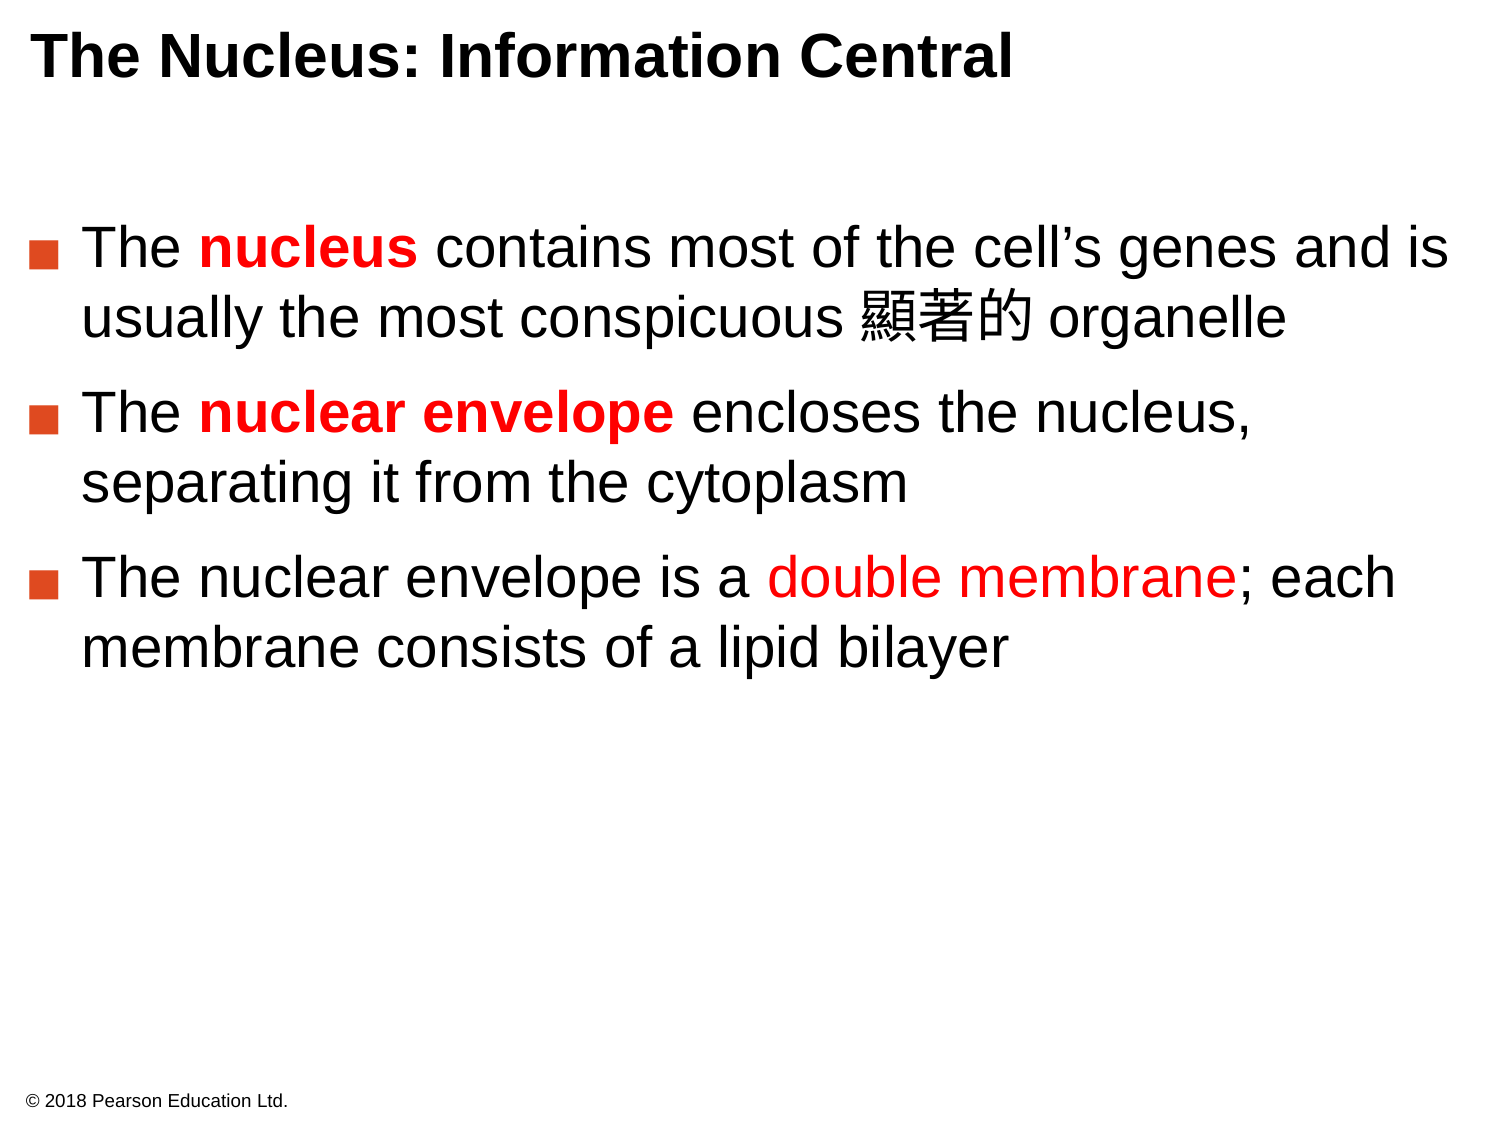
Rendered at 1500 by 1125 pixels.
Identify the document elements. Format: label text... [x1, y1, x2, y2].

title The Nucleus: Information Central [0, 0, 1500, 106]
list The nucleus contains most of the cell’s genes and is usually the most conspicuous顯著的organelle The nuclear envelope encloses the nucleus, separating it from the cytoplasm The nuclear envelope is a double membrane; each membrane consists of a lipid bilayer [24, 208, 1475, 1065]
footer © 2018 Pearson Education Ltd. [10, 1080, 518, 1119]
